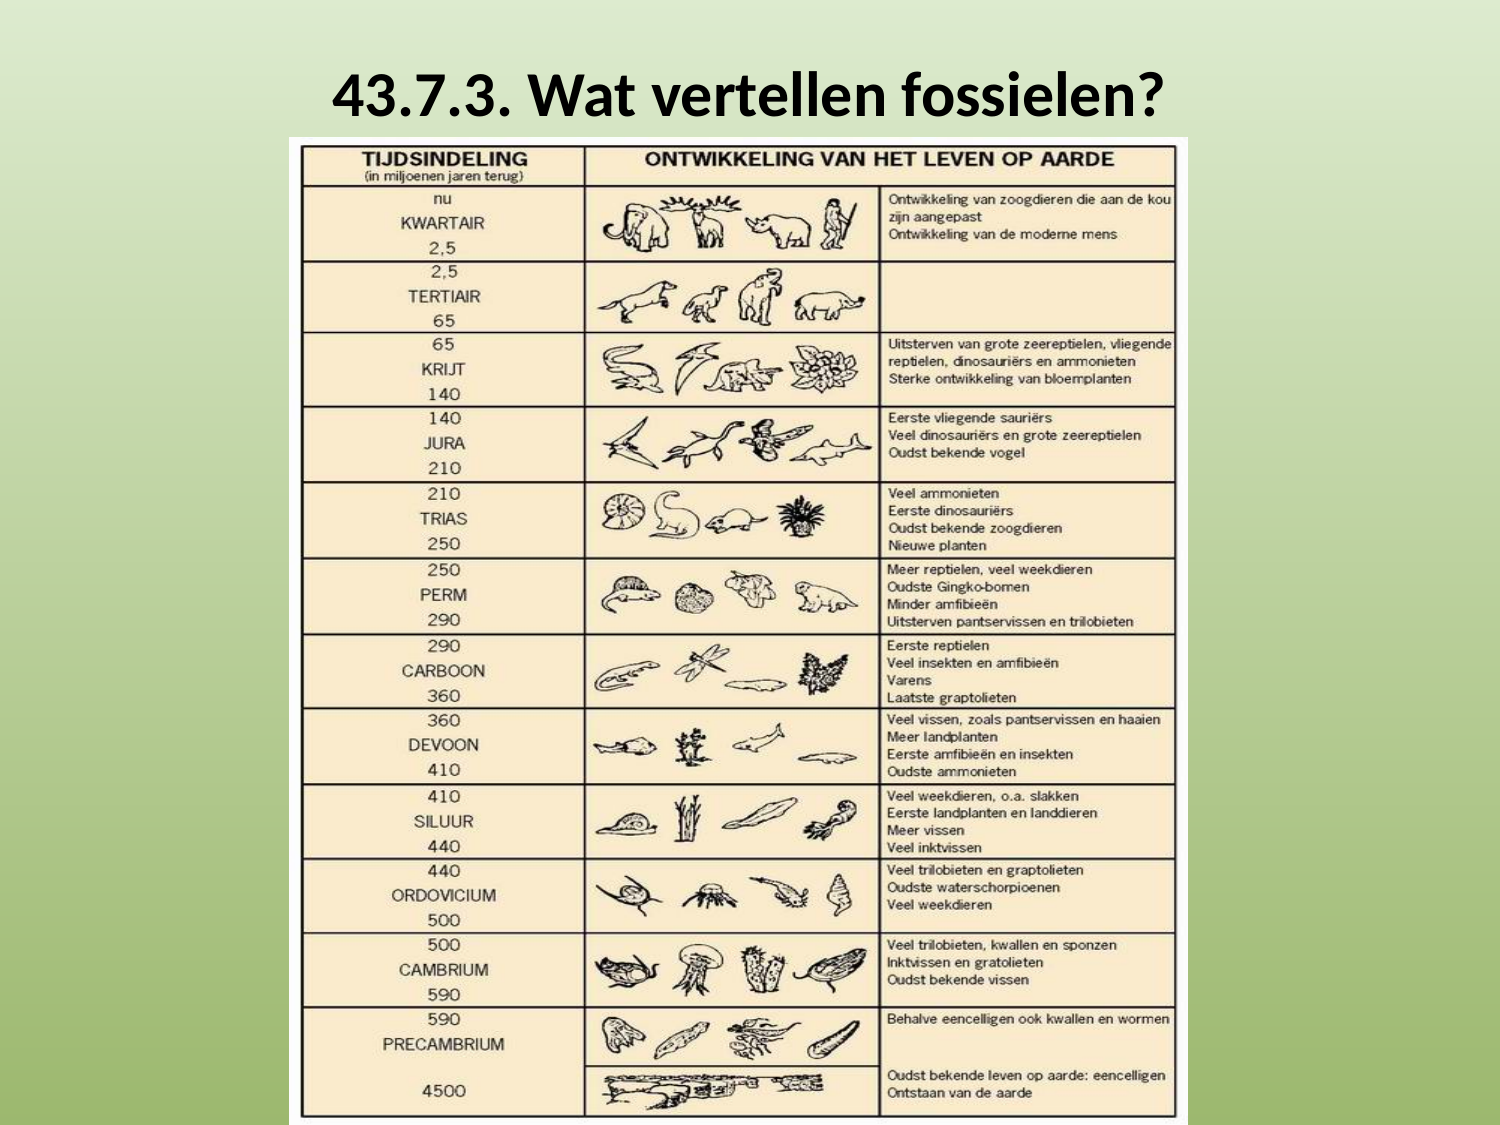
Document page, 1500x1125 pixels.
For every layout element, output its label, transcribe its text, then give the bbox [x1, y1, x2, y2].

title 43.7.3. Wat vertellen fossielen? [75, 45, 1425, 138]
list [288, 136, 1188, 1125]
